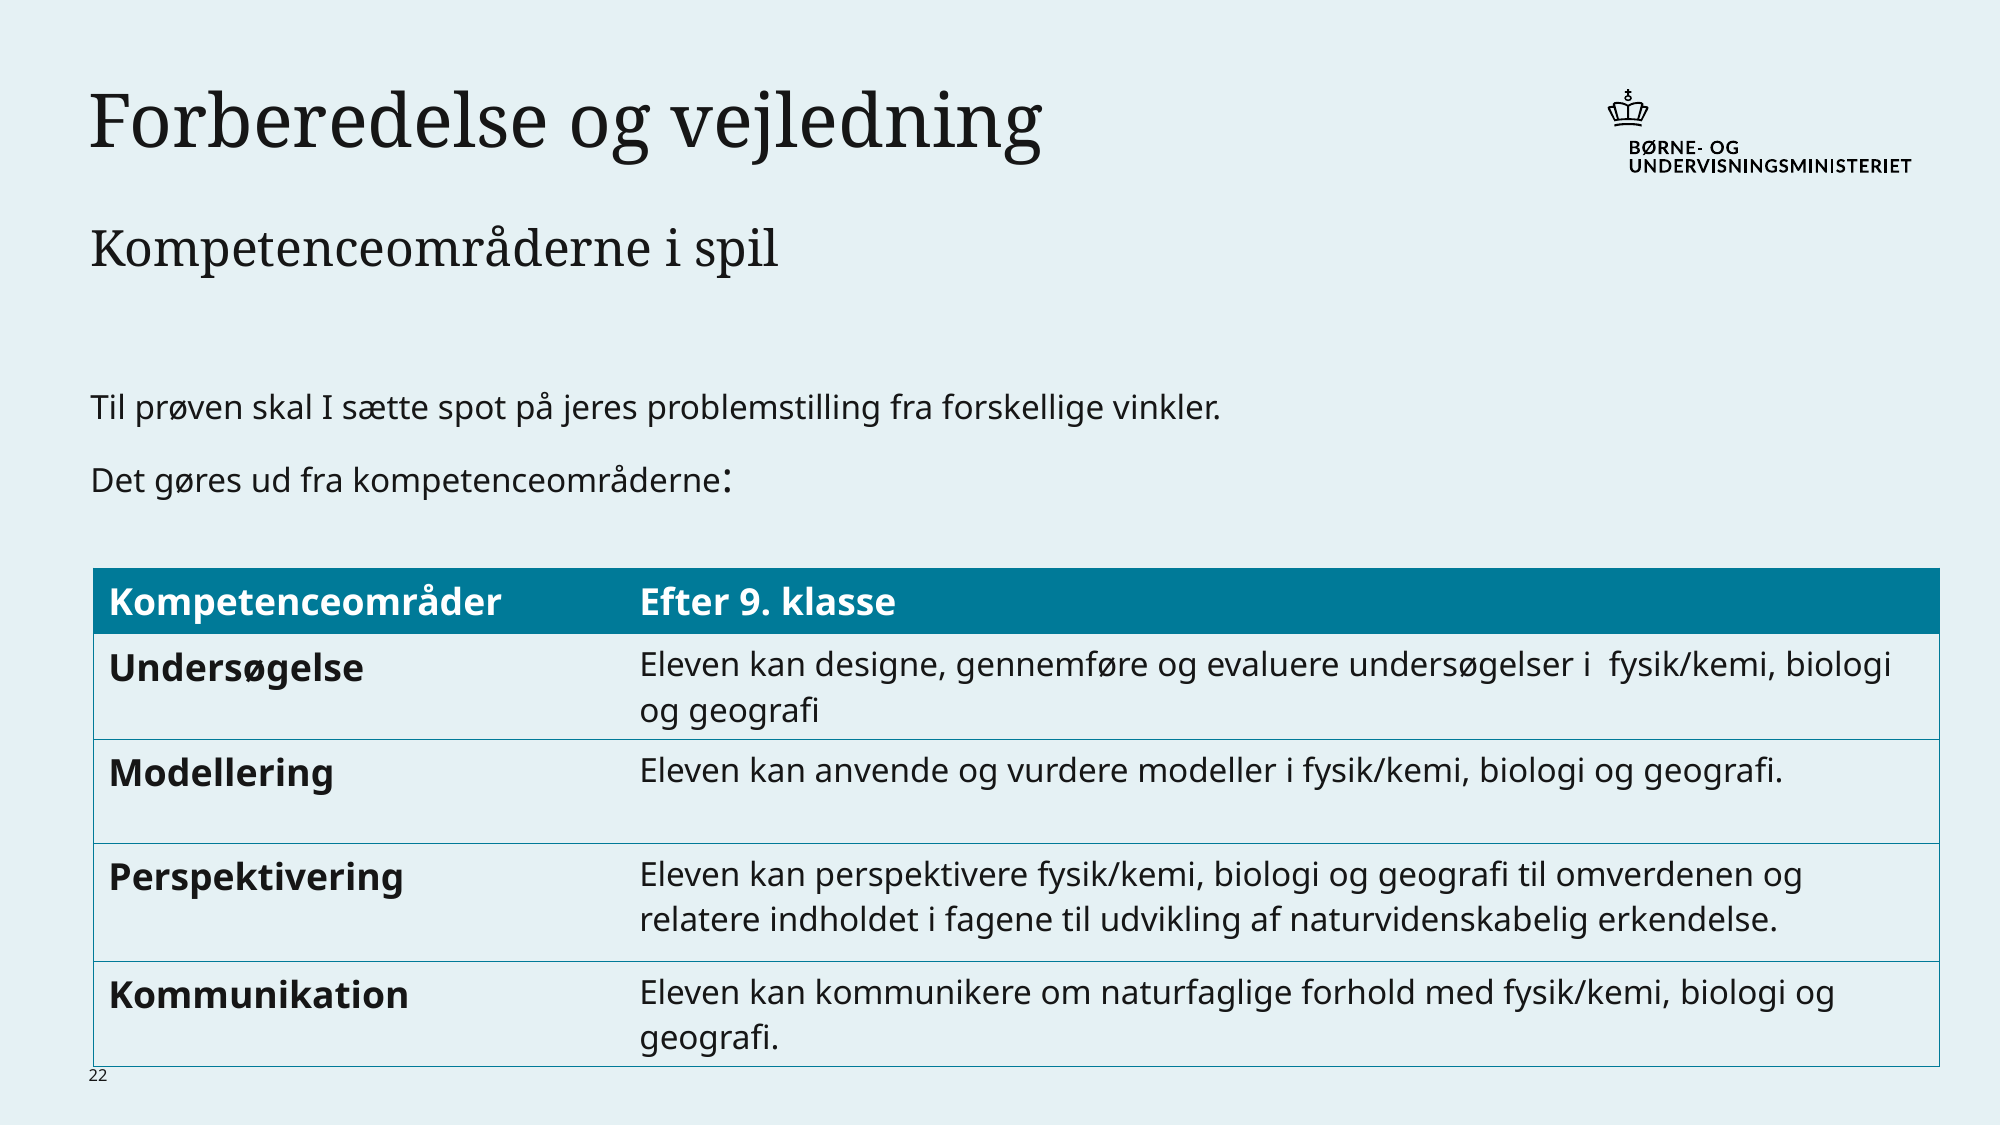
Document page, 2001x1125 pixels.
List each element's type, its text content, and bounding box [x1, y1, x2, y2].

table_header Efter 9. klasse [624, 569, 1939, 633]
table_header Kompetenceområder [94, 569, 624, 633]
table_cell Undersøgelse [94, 634, 624, 739]
table_cell Eleven kan designe, gennemføre og evaluere undersøgelser i fysik/kemi, biologi og geografi [624, 634, 1939, 739]
slide_number 22 [88, 1058, 134, 1088]
table_cell Perspektivering [94, 844, 624, 961]
table_cell Eleven kan kommunikere om naturfaglige forhold med fysik/kemi, biologi og geografi. [624, 962, 1939, 1066]
table_cell Kommunikation [94, 962, 624, 1066]
title Forberedelse og vejledning [88, 88, 1608, 242]
table_cell Eleven kan anvende og vurdere modeller i fysik/kemi, biologi og geografi. [624, 740, 1939, 843]
table_cell Eleven kan perspektivere fysik/kemi, biologi og geografi til omverdenen og relatere indholdet i fagene til udvikling af naturvidenskabelig erkendelse. [624, 844, 1939, 961]
list Kompetenceområderne i spil Til prøven skal I sætte spot på jeres problemstilling fra forskellige vinkler. Det gøres ud fra kompetenceområderne: [90, 216, 1876, 1008]
table_cell Modellering [94, 740, 624, 843]
